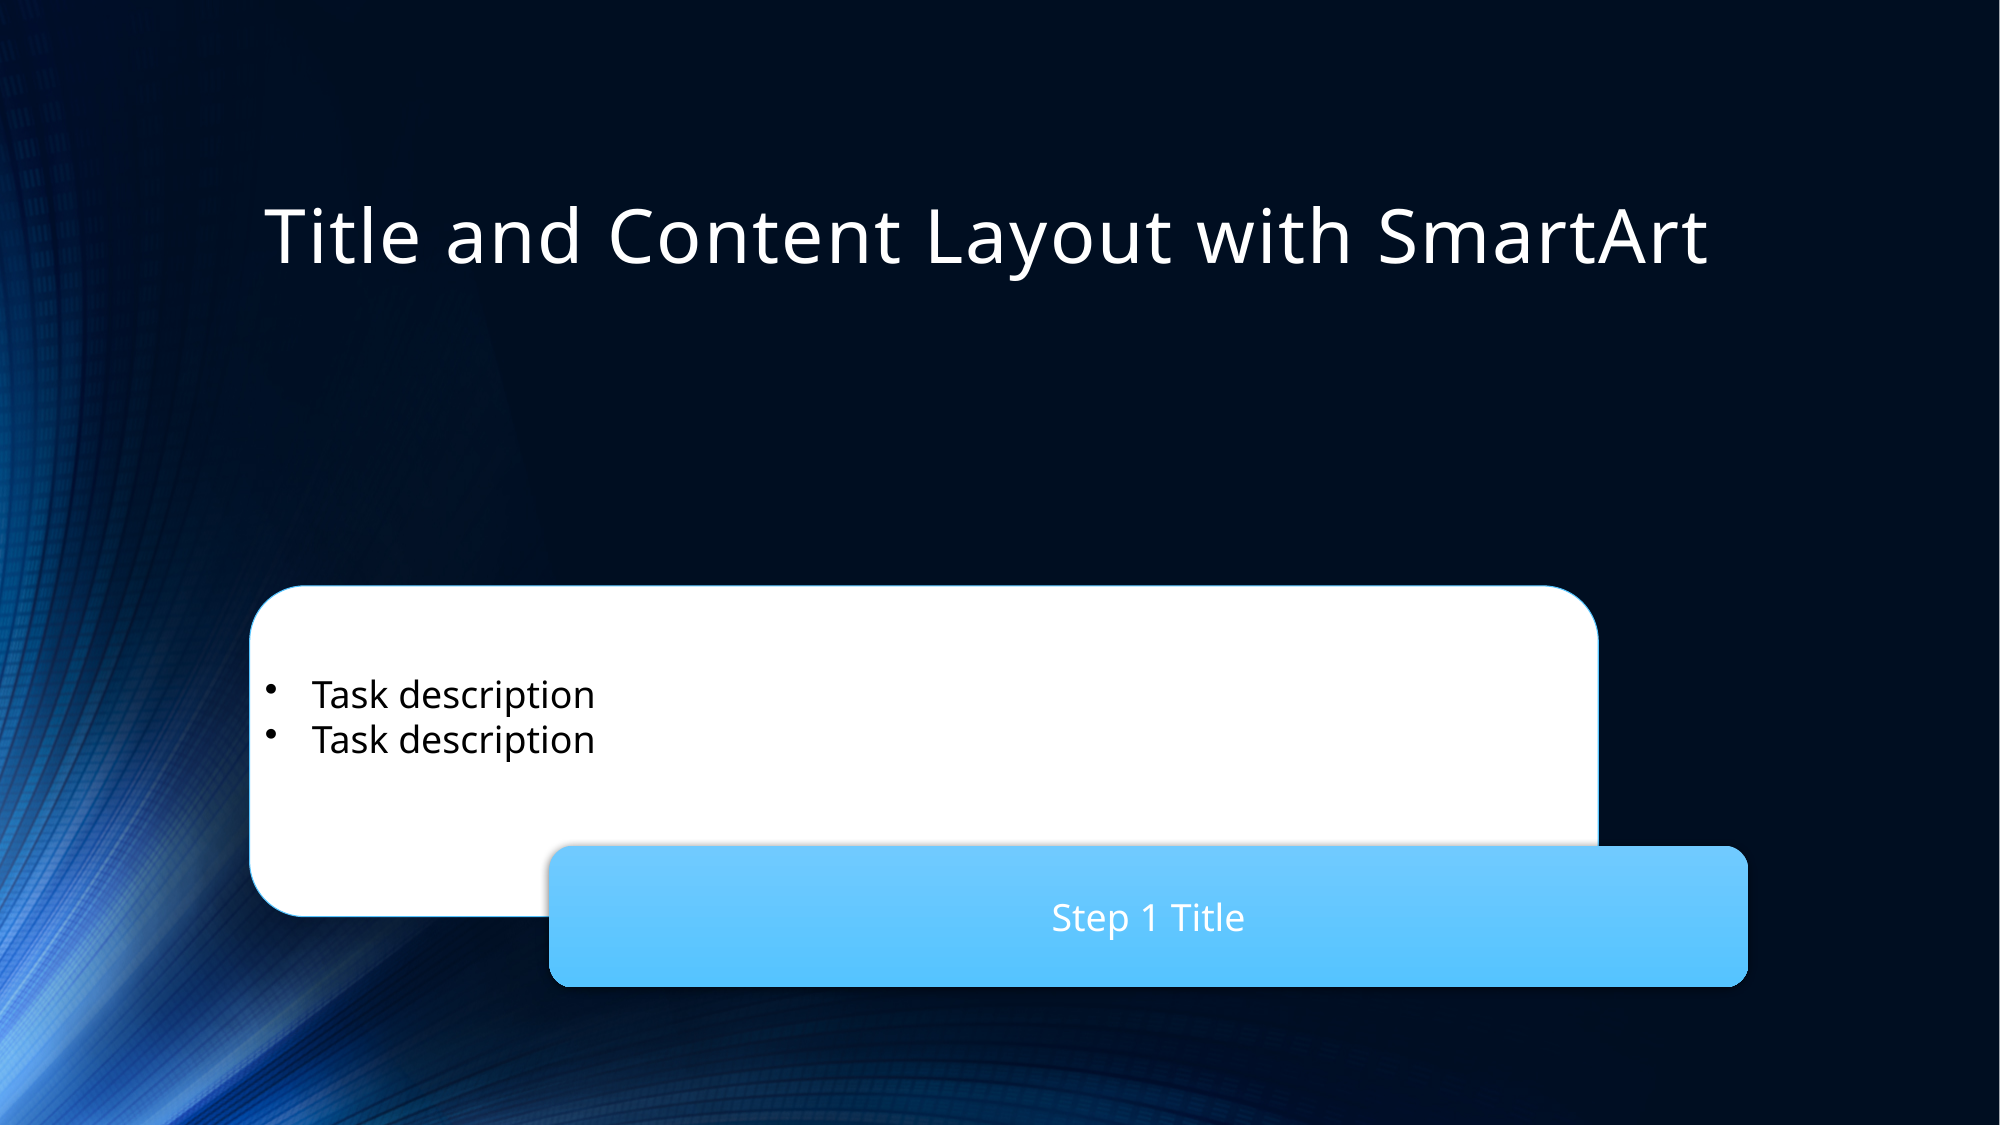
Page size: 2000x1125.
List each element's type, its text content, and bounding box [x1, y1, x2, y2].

picture [0, 0, 2000, 1125]
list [249, 312, 1749, 988]
title Title and Content Layout with SmartArt [249, 62, 1750, 288]
